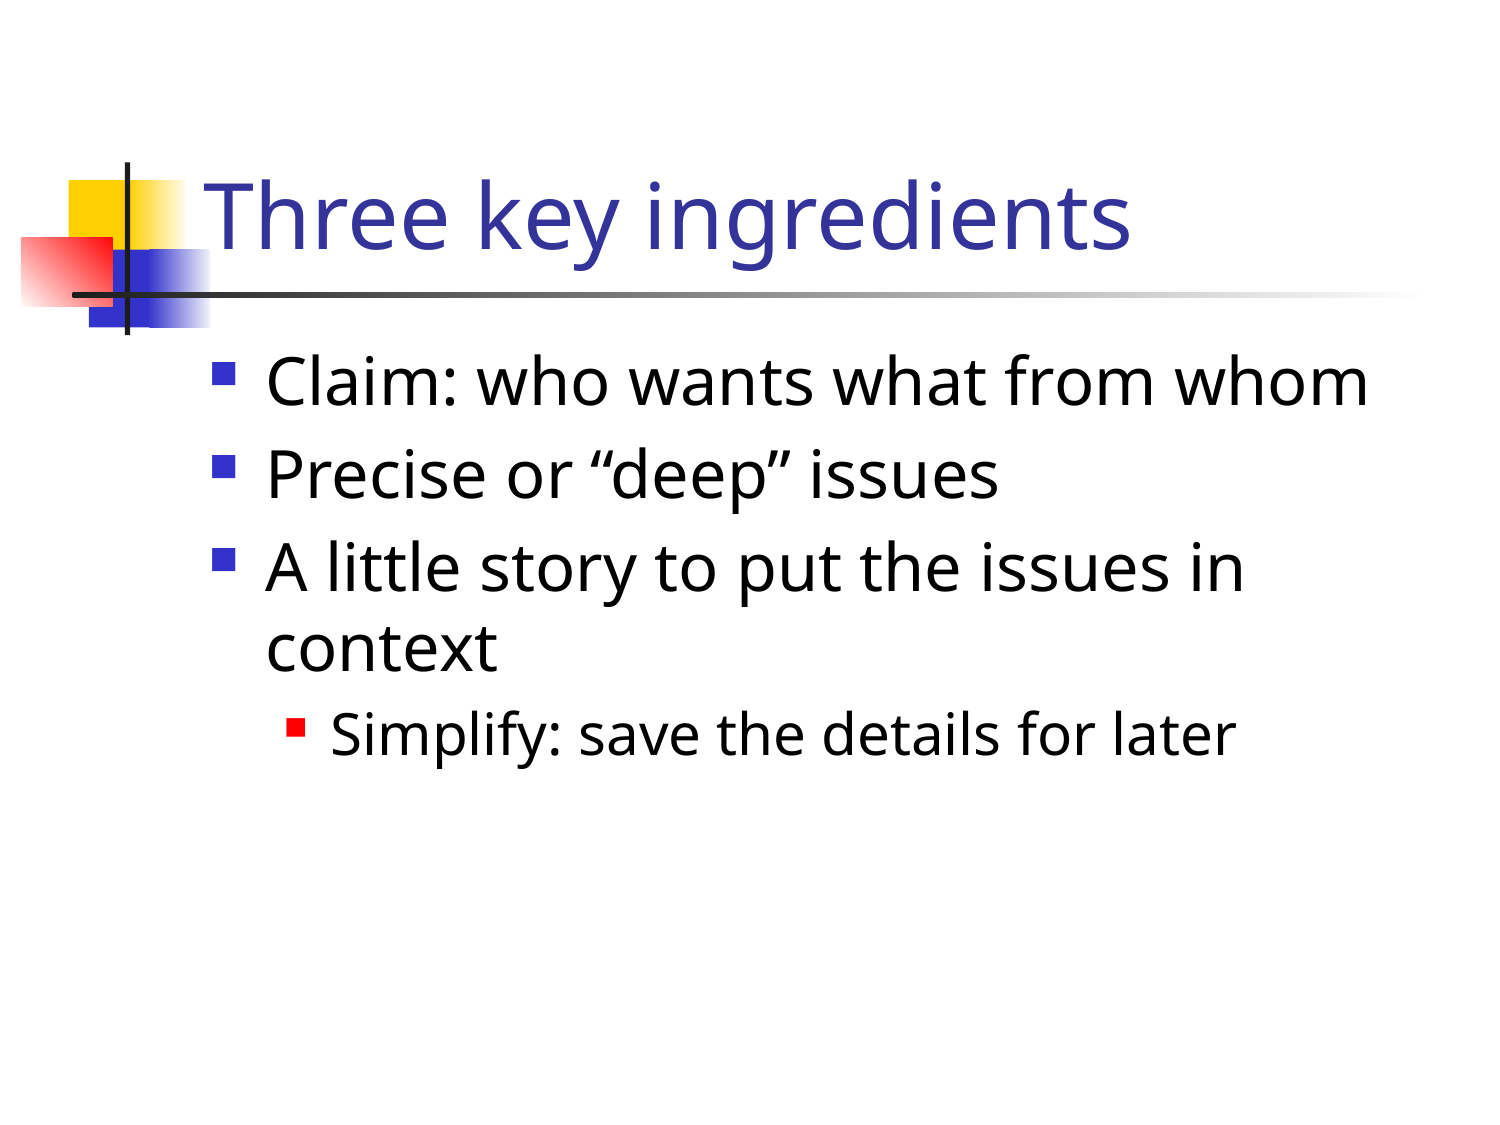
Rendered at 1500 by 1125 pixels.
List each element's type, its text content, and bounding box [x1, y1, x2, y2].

title Three key ingredients [188, 34, 1468, 276]
list Claim: who wants what from whom Precise or “deep” issues A little story to put the issues in context Simplify: save the details for later [193, 330, 1470, 1007]
